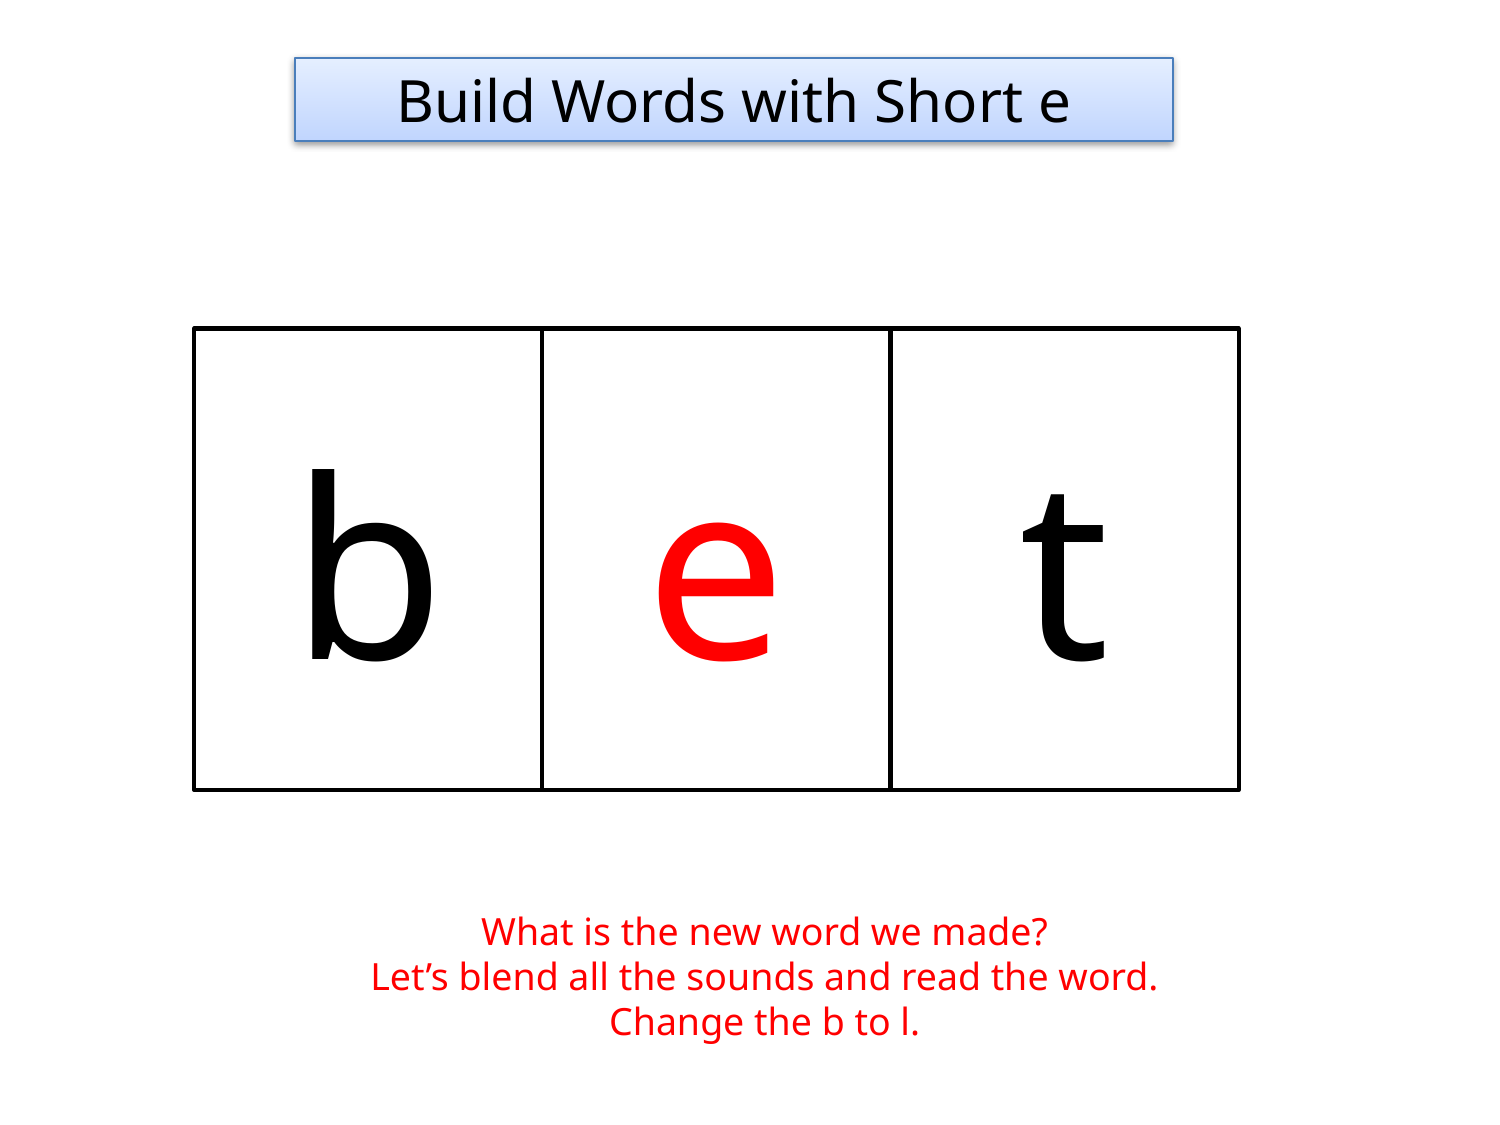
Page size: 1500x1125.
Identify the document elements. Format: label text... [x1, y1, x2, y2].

text_box Build Words with Short e [294, 57, 1174, 142]
text_box e [540, 326, 888, 792]
text_box b [192, 326, 540, 792]
text_box t [888, 326, 1241, 792]
text_box What is the new word we made? Let’s blend all the sounds and read the word. Change the b to l. [241, 900, 1288, 1051]
